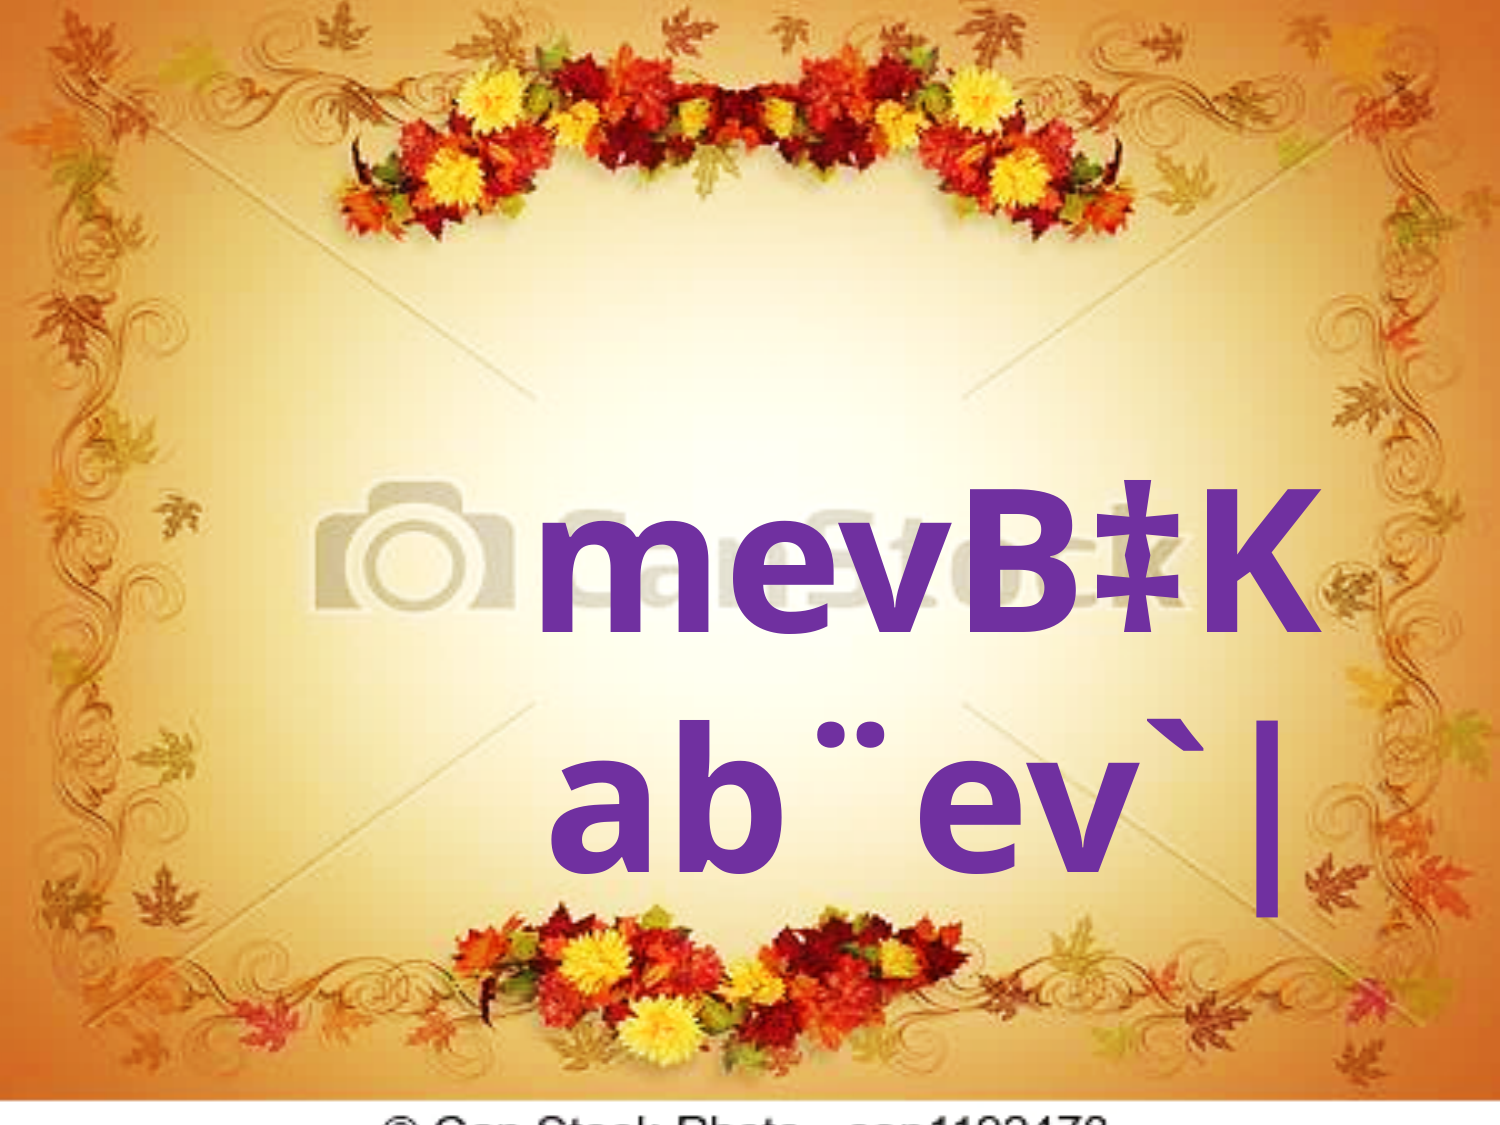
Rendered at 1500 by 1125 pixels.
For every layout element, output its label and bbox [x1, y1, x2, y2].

list [0, 0, 1500, 1125]
